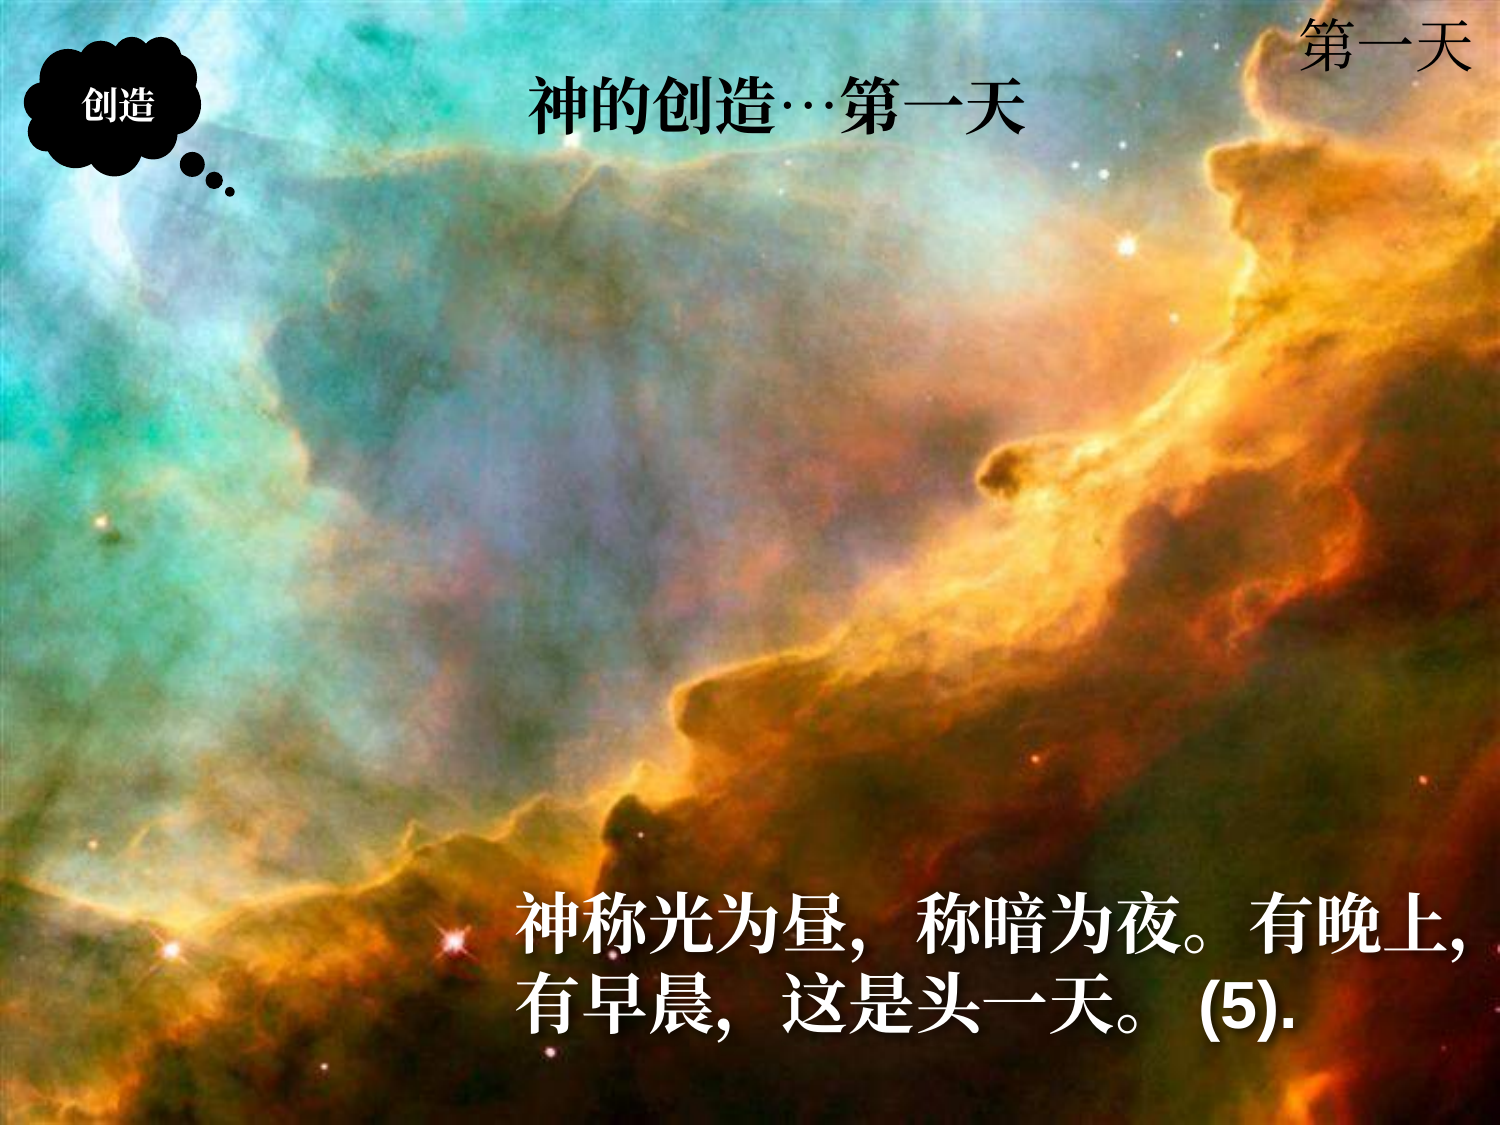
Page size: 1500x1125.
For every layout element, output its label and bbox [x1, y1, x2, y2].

text_box [24, 37, 201, 188]
picture [0, 0, 1500, 1125]
